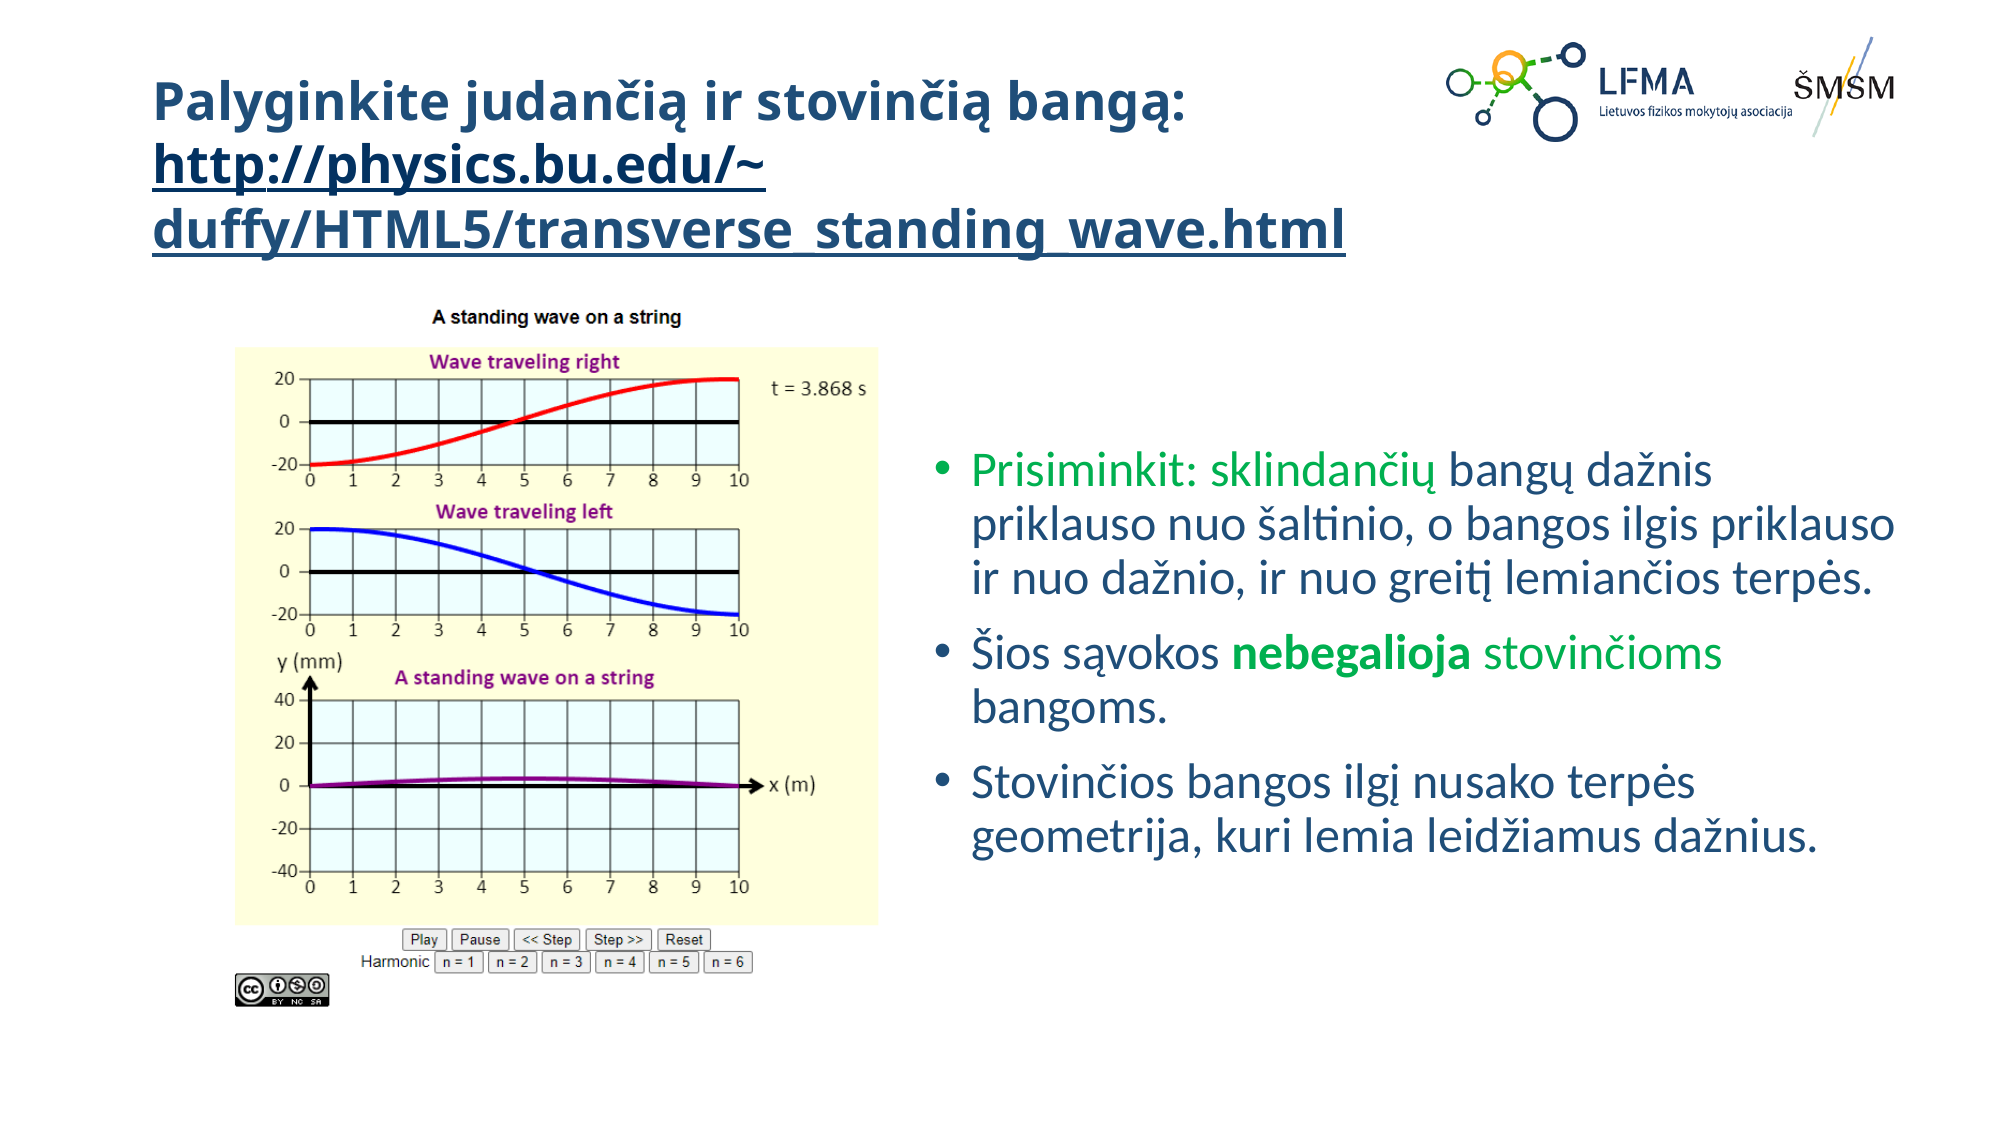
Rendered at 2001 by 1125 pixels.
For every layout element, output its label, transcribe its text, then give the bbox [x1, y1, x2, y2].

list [220, 298, 888, 1012]
picture [1446, 19, 1943, 159]
title Palyginkite judančią ir stovinčią bangą: http://physics.bu.edu/~duffy/HTML5/transverse_standing_wave.html [137, 59, 1369, 278]
text_box Prisiminkit: sklindančių bangų dažnis priklauso nuo šaltinio, o bangos ilgis priklauso ir nuo dažnio, ir nuo greitį lemiančios terpės. Šios sąvokos nebegalioja stovinčioms bangoms. Stovinčios bangos ilgį nusako terpės geometrija, kuri lemia leidžiamus dažnius. [918, 436, 1919, 871]
